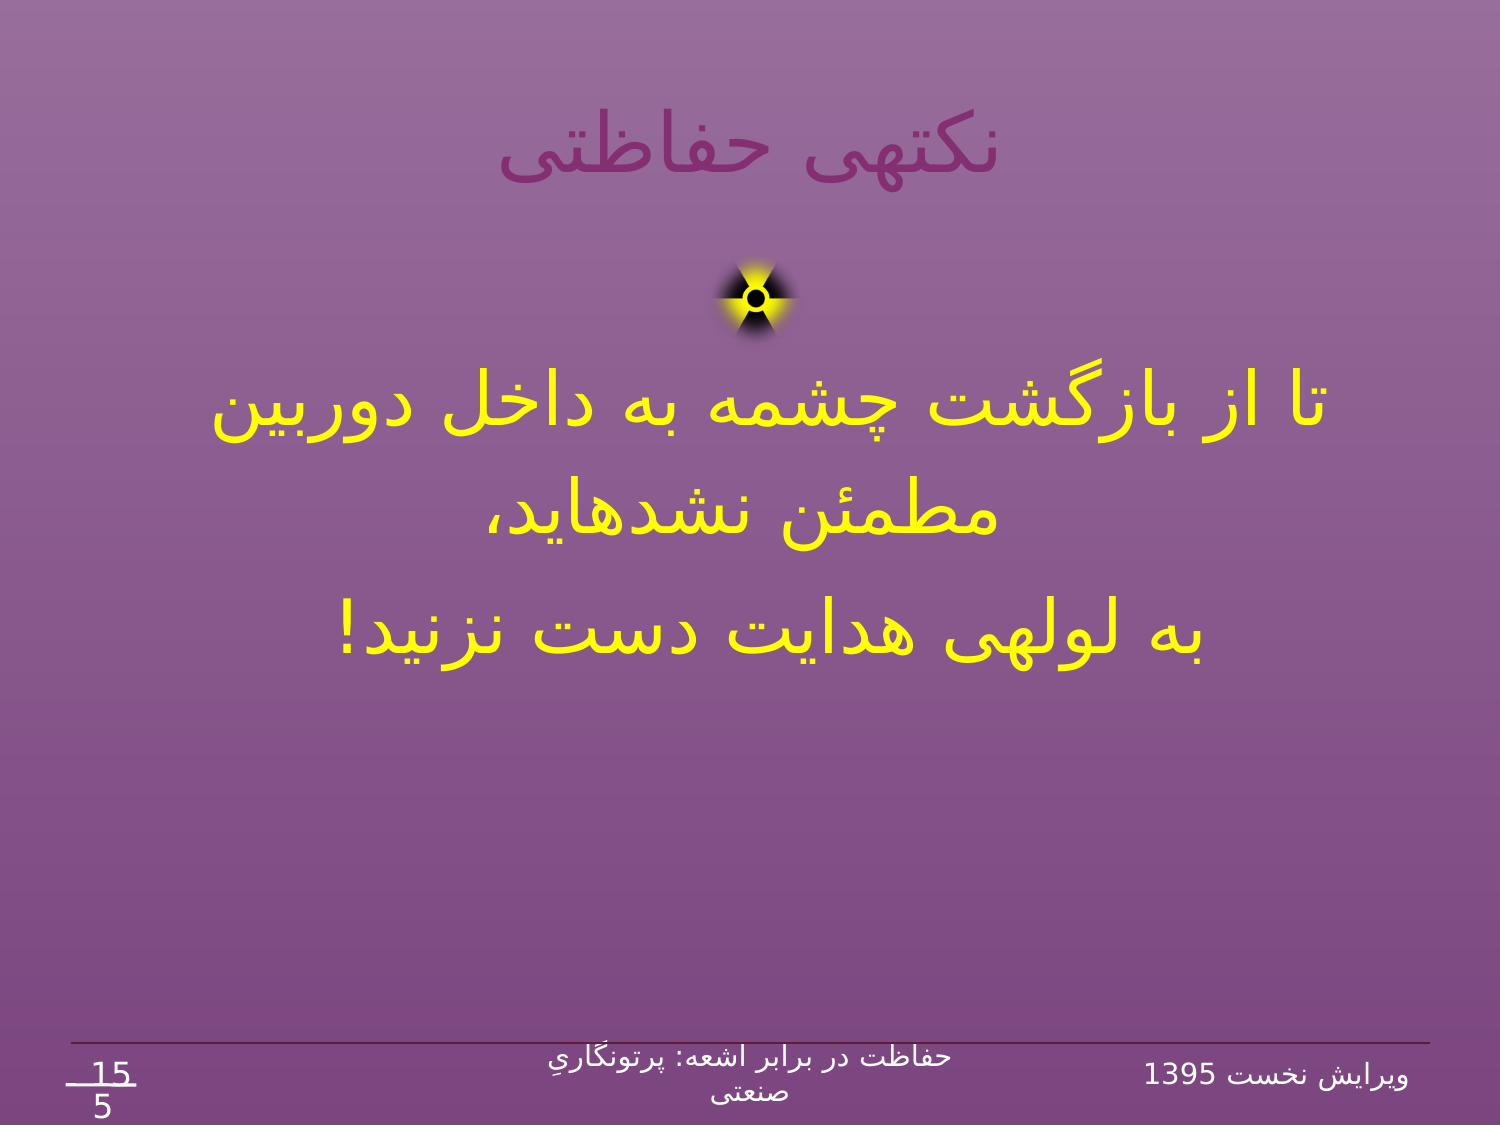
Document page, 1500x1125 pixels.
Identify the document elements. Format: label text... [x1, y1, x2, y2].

title نکته‏ی حفاظتی [75, 45, 1425, 233]
footer حفاظت در برابر اشعه: پرتونگاریِ صنعتی [512, 1051, 988, 1103]
list تا از بازگشت چشمه به داخل دوربین مطمئن نشده‏اید، به لوله‏ی هدایت دست نزنید! [152, 233, 1389, 704]
picture [702, 245, 809, 352]
slide_number 15 [75, 1051, 425, 1103]
slide_number ویرایش نخست 1395 [1074, 1051, 1425, 1103]
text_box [65, 1077, 137, 1125]
